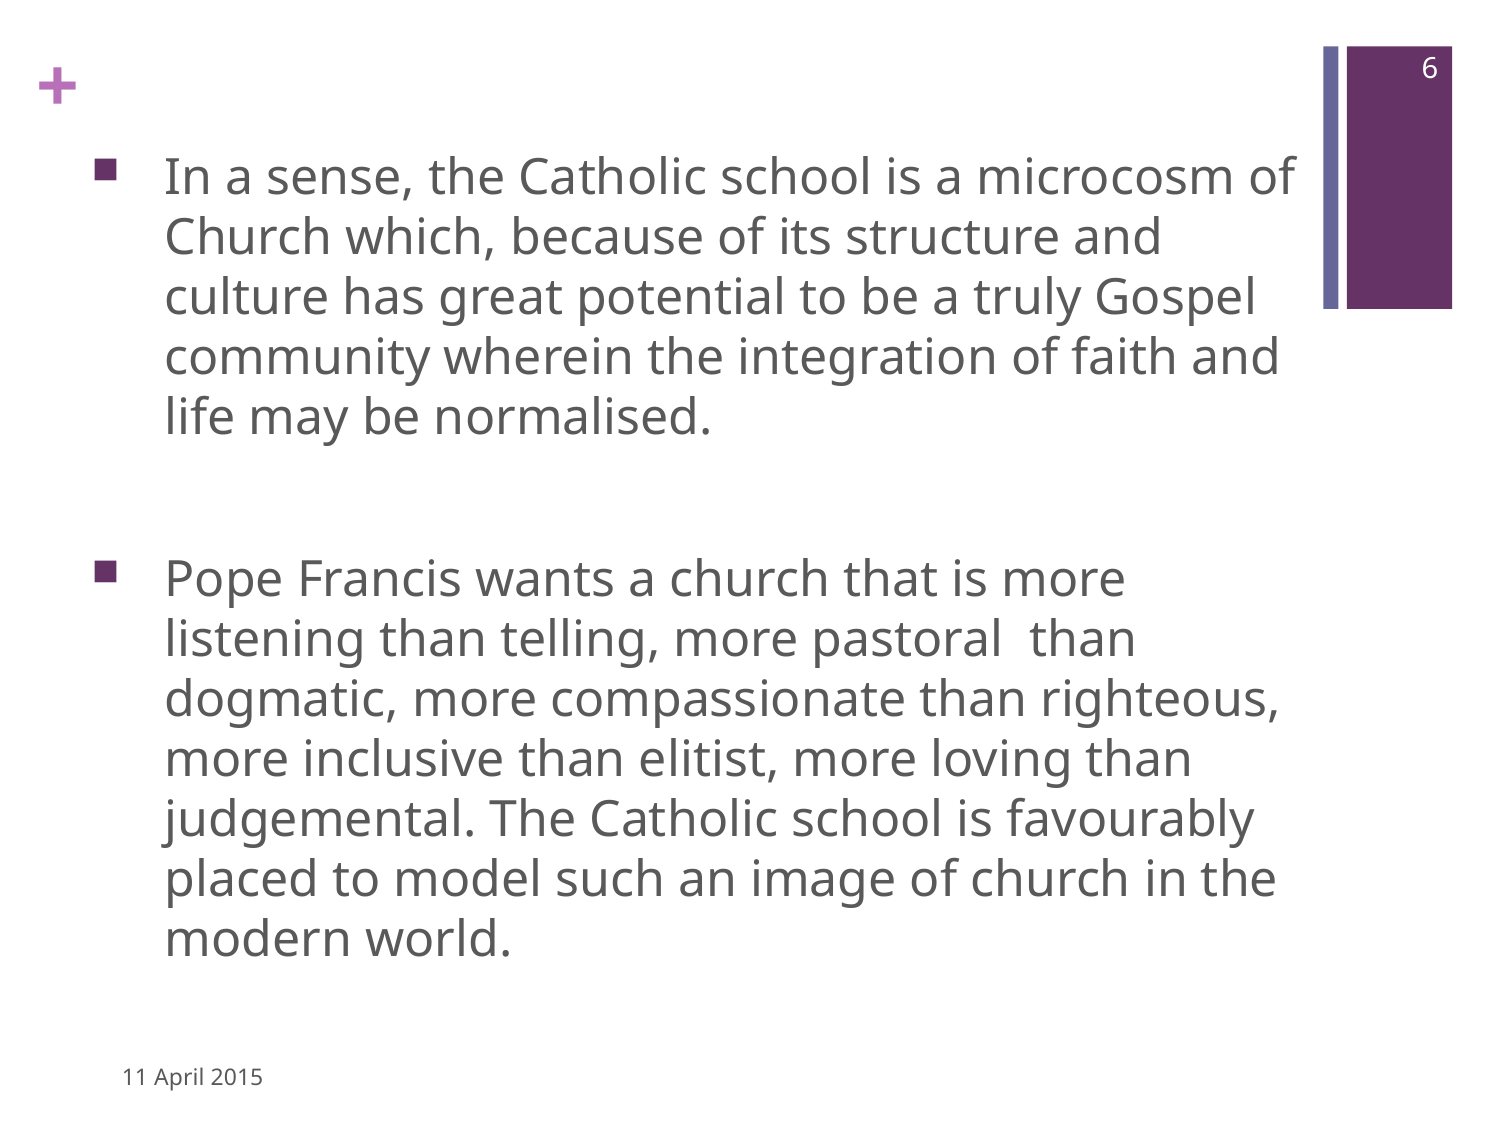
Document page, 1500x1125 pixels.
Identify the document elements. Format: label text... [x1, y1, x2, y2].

list In a sense, the Catholic school is a microcosm of Church which, because of its structure and culture has great potential to be a truly Gospel community wherein the integration of faith and life may be normalised. Pope Francis wants a church that is more listening than telling, more pastoral than dogmatic, more compassionate than righteous, more inclusive than elitist, more loving than judgemental. The Catholic school is favourably placed to model such an image of church in the modern world. [76, 137, 1317, 1035]
text_box 11 April 2015 [76, 1046, 279, 1107]
slide_number 6 [1362, 39, 1454, 100]
